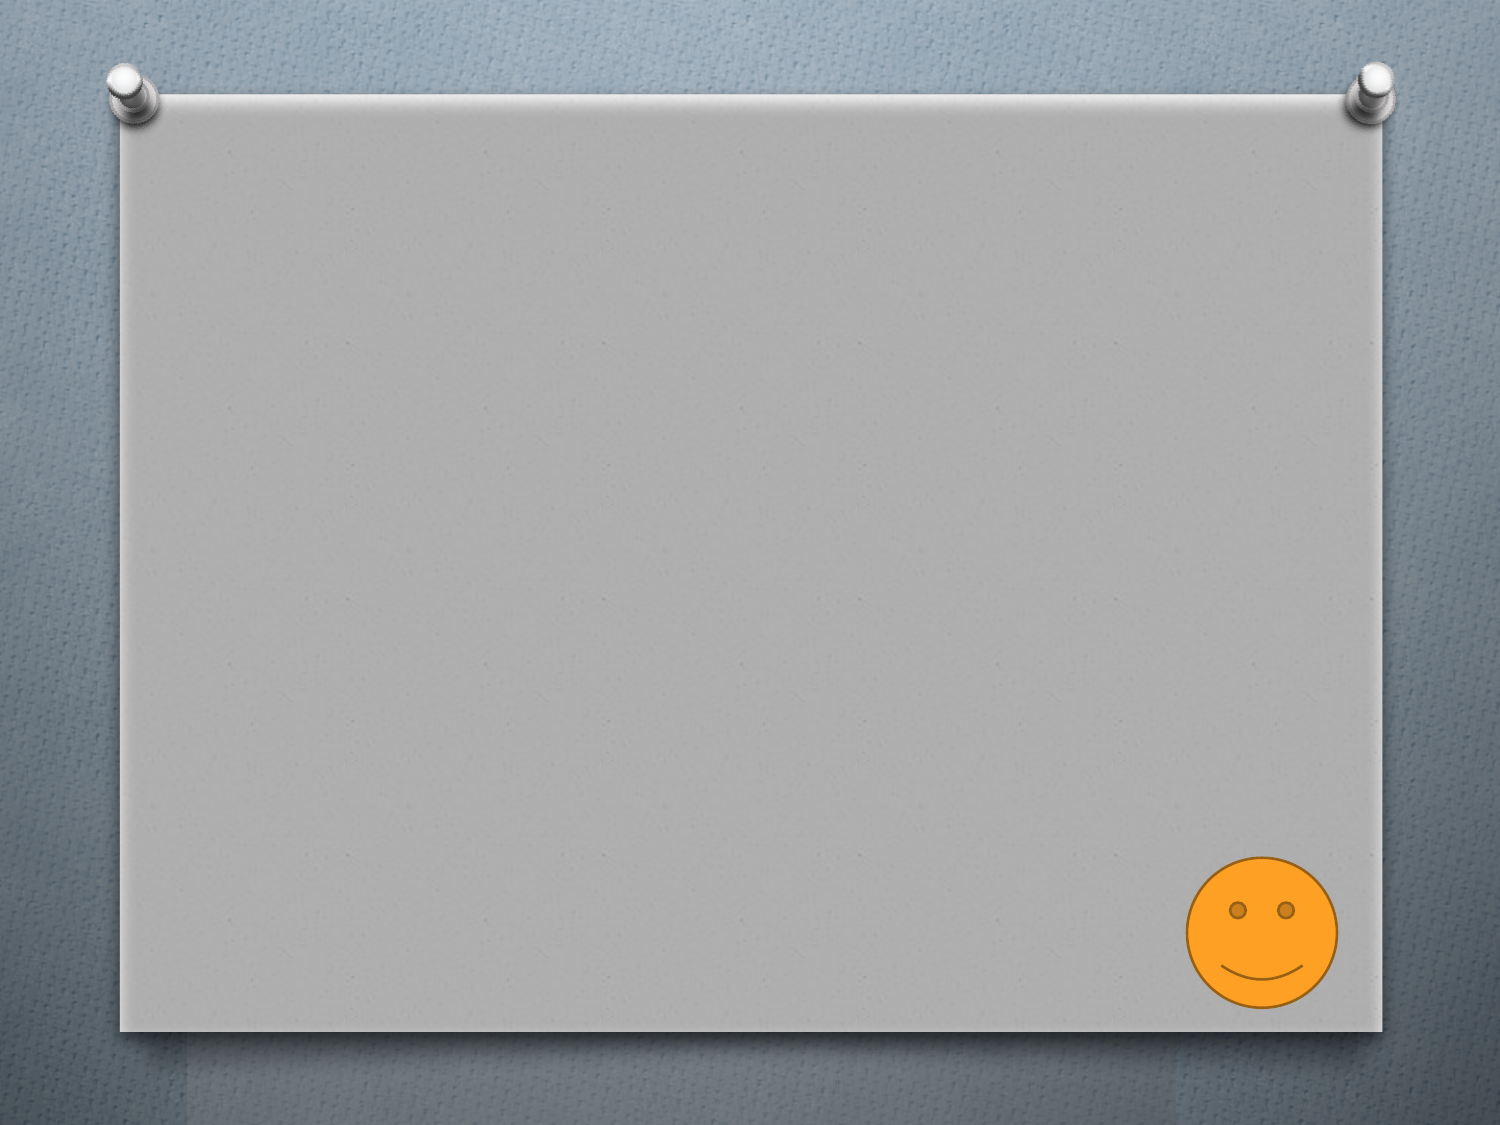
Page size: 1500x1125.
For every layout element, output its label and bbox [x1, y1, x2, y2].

picture [75, 29, 198, 153]
text_box [1185, 856, 1339, 1010]
picture [1317, 35, 1439, 156]
